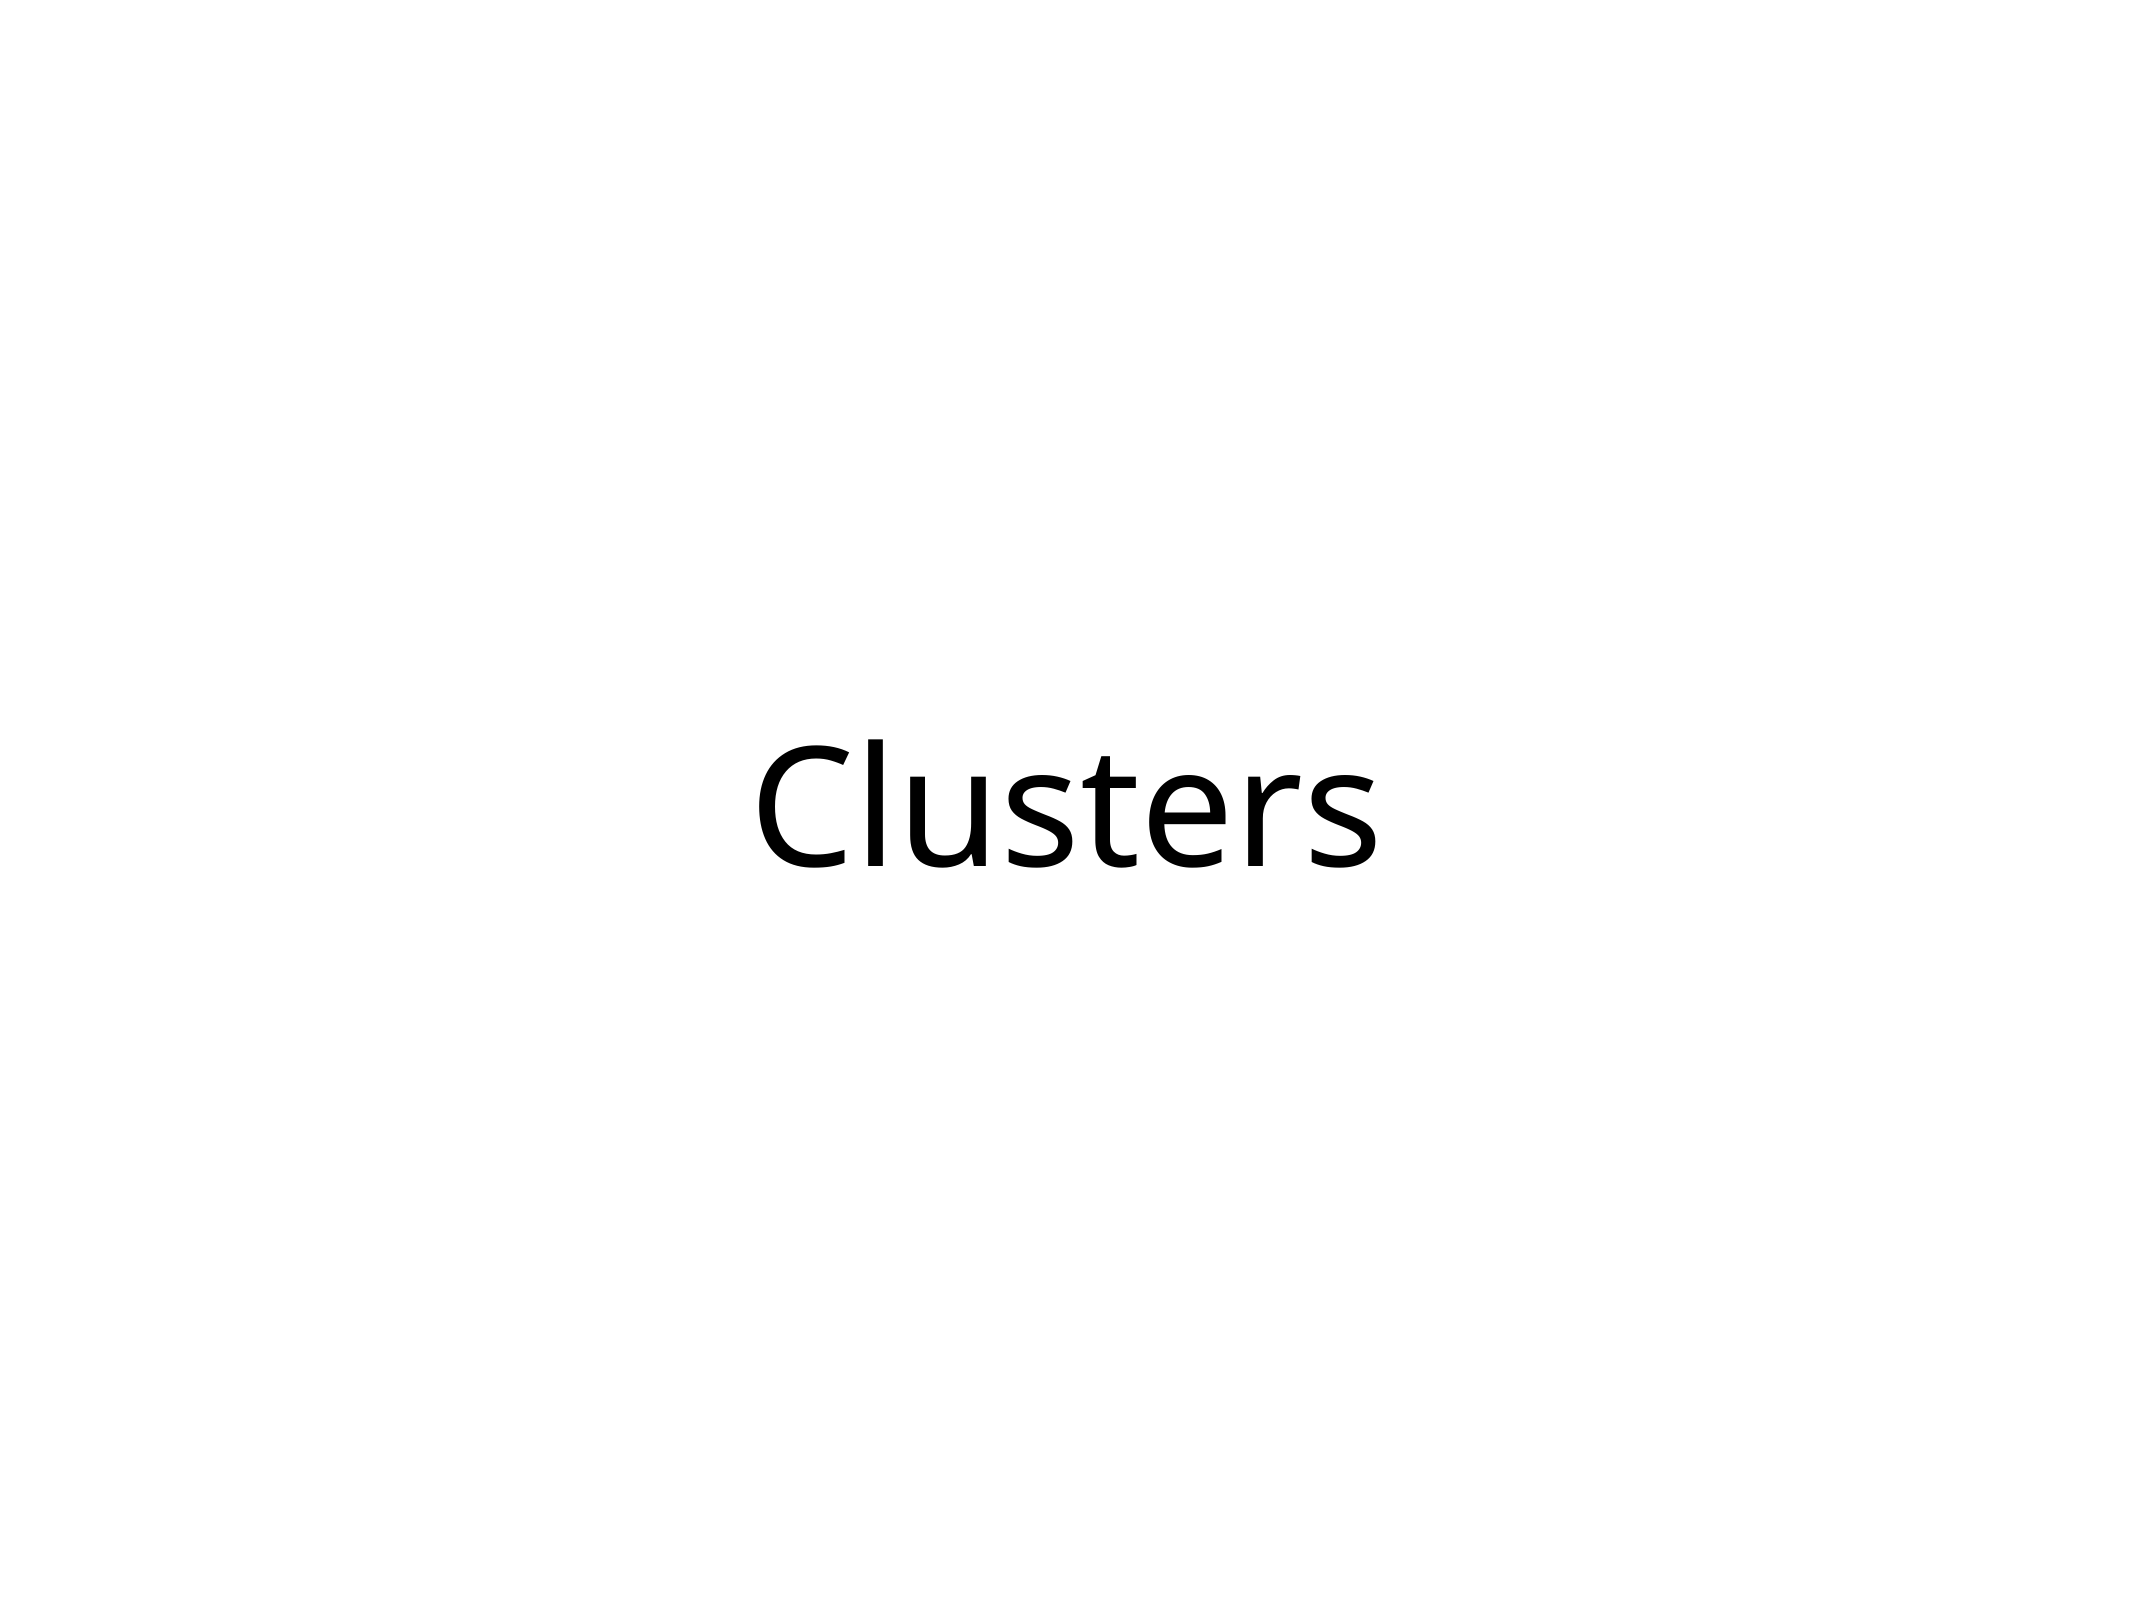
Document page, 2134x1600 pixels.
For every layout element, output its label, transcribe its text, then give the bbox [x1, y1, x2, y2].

title Clusters [207, 528, 1926, 1072]
